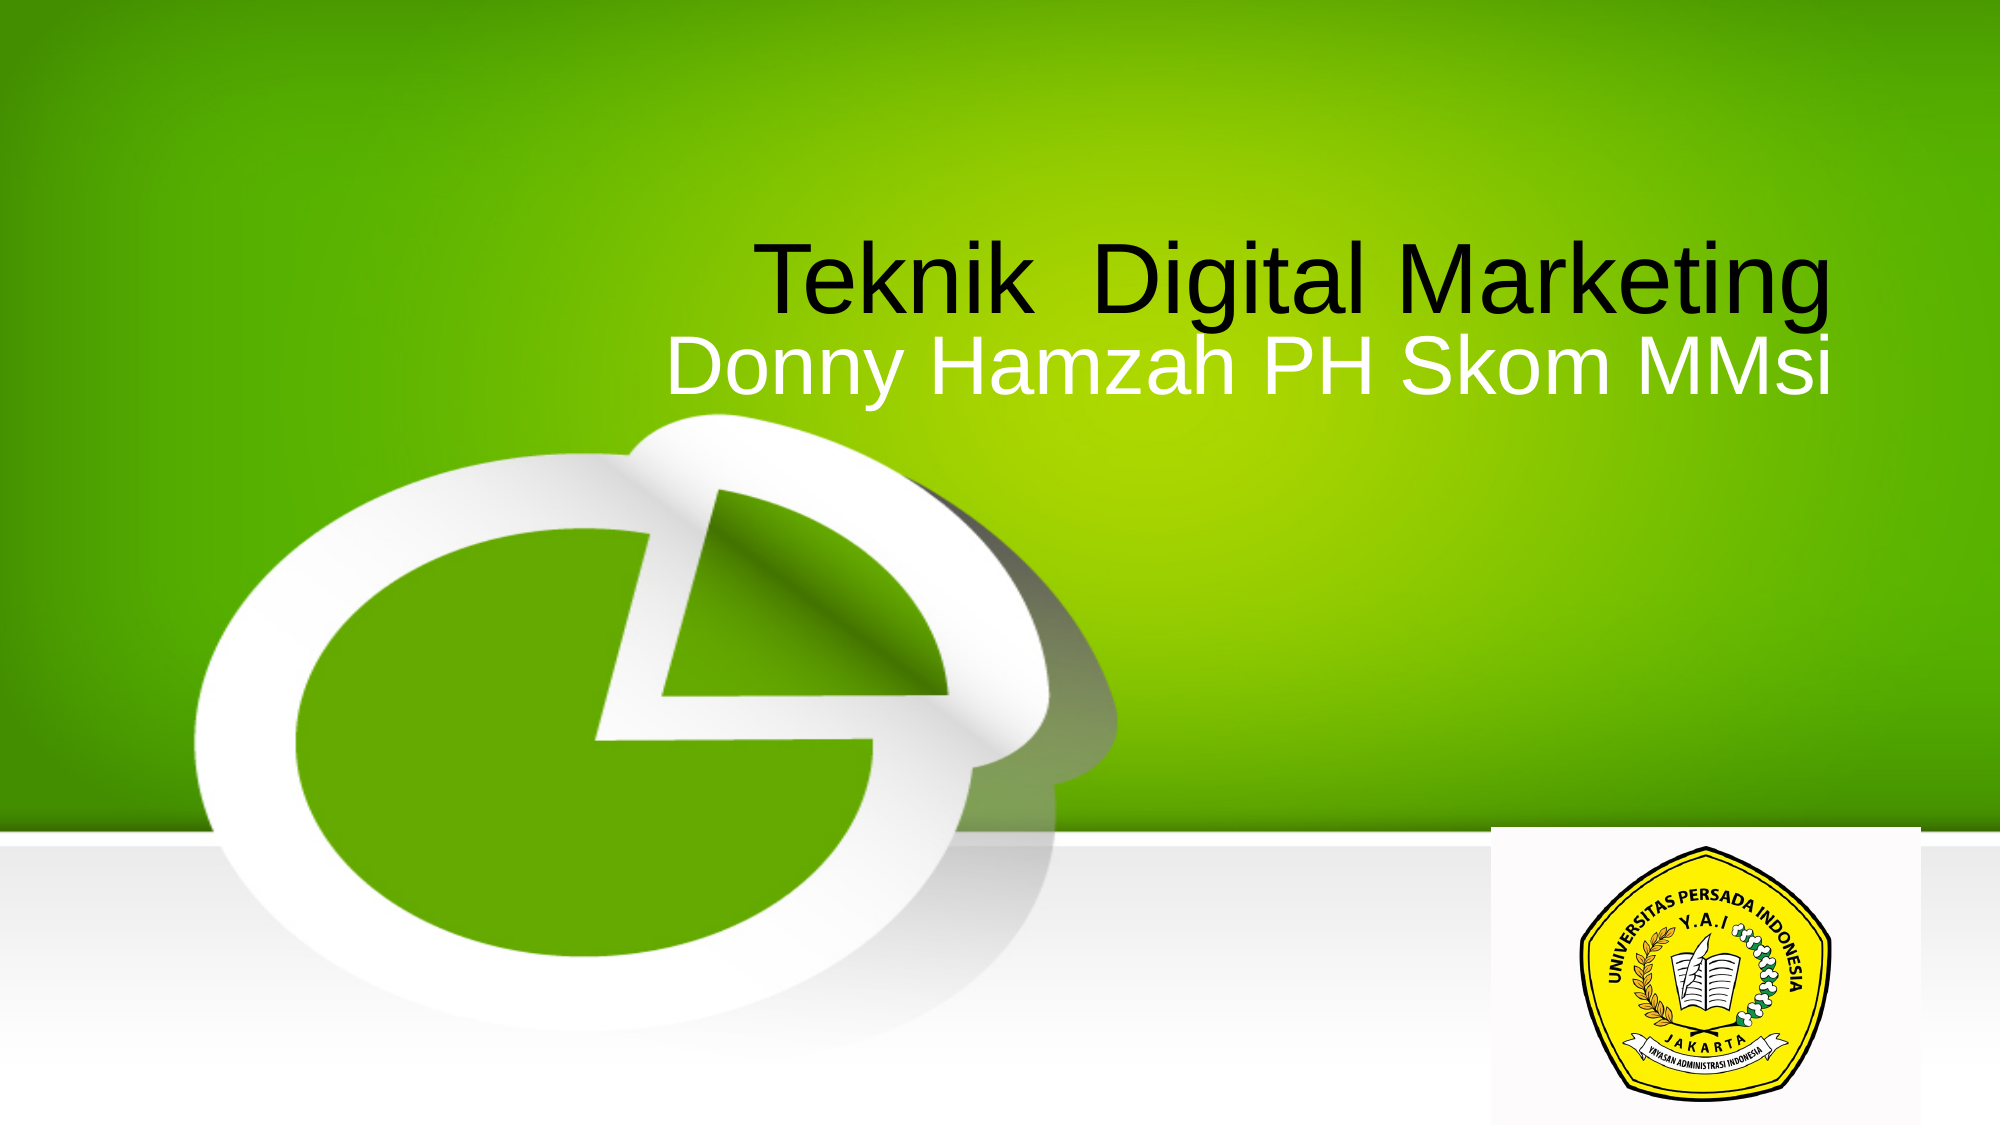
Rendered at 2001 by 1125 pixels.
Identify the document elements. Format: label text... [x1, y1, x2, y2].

subtitle Donny Hamzah PH Skom MMsi [337, 303, 1850, 592]
picture [0, 0, 2000, 1125]
title Teknik Digital Marketing [338, 184, 1850, 303]
